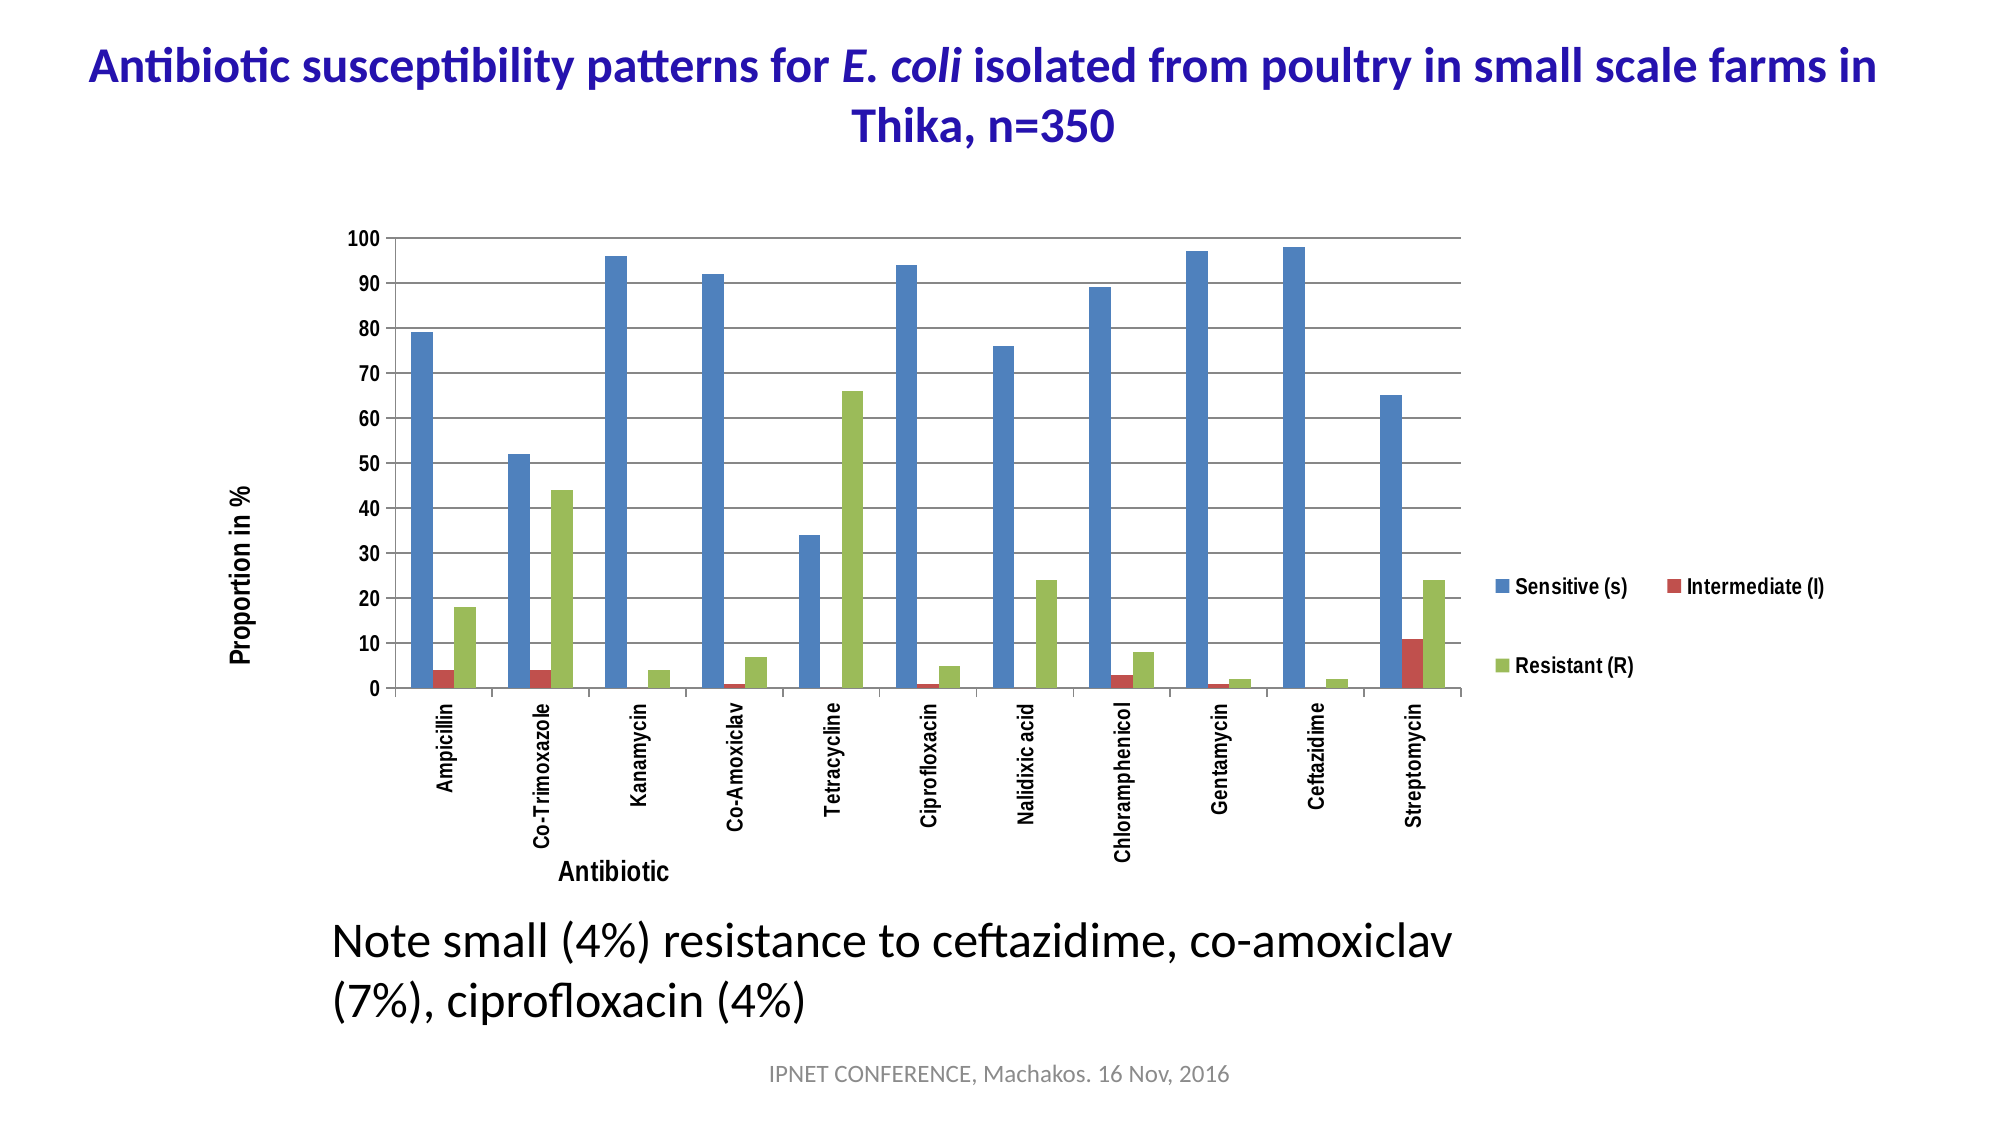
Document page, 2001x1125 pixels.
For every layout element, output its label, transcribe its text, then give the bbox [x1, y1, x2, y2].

text_box Antibiotic susceptibility patterns for E. coli isolated from poultry in small scale farms in Thika, n=350 [50, 24, 1917, 160]
footer IPNET CONFERENCE, Machakos. 16 Nov, 2016 [683, 1058, 1317, 1103]
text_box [180, 219, 1851, 1048]
